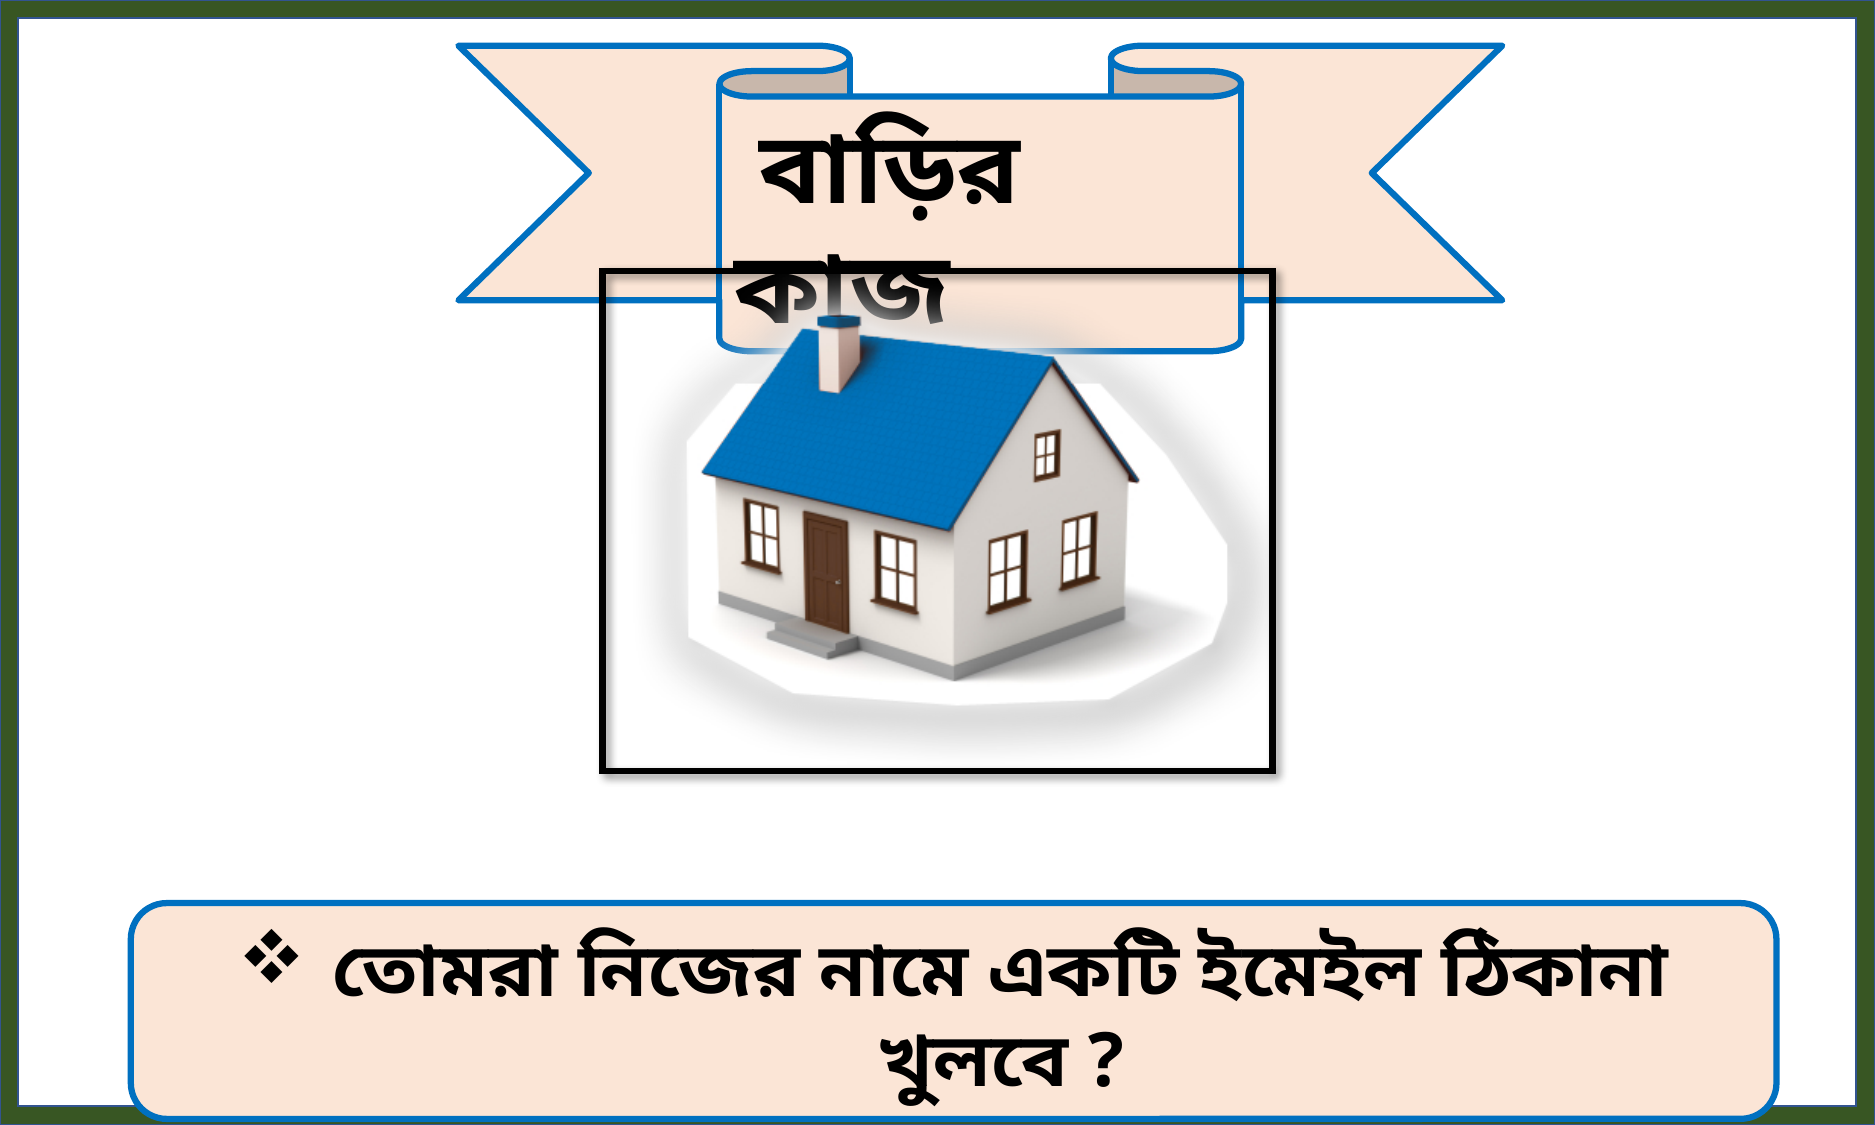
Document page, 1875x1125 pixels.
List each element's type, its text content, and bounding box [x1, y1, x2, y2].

text_box তোমরা নিজের নামে একটি ইমেইল ঠিকানা খুলবে ? [130, 903, 1777, 1119]
picture [605, 273, 1270, 768]
text_box বাড়ির কাজ [458, 45, 1503, 301]
